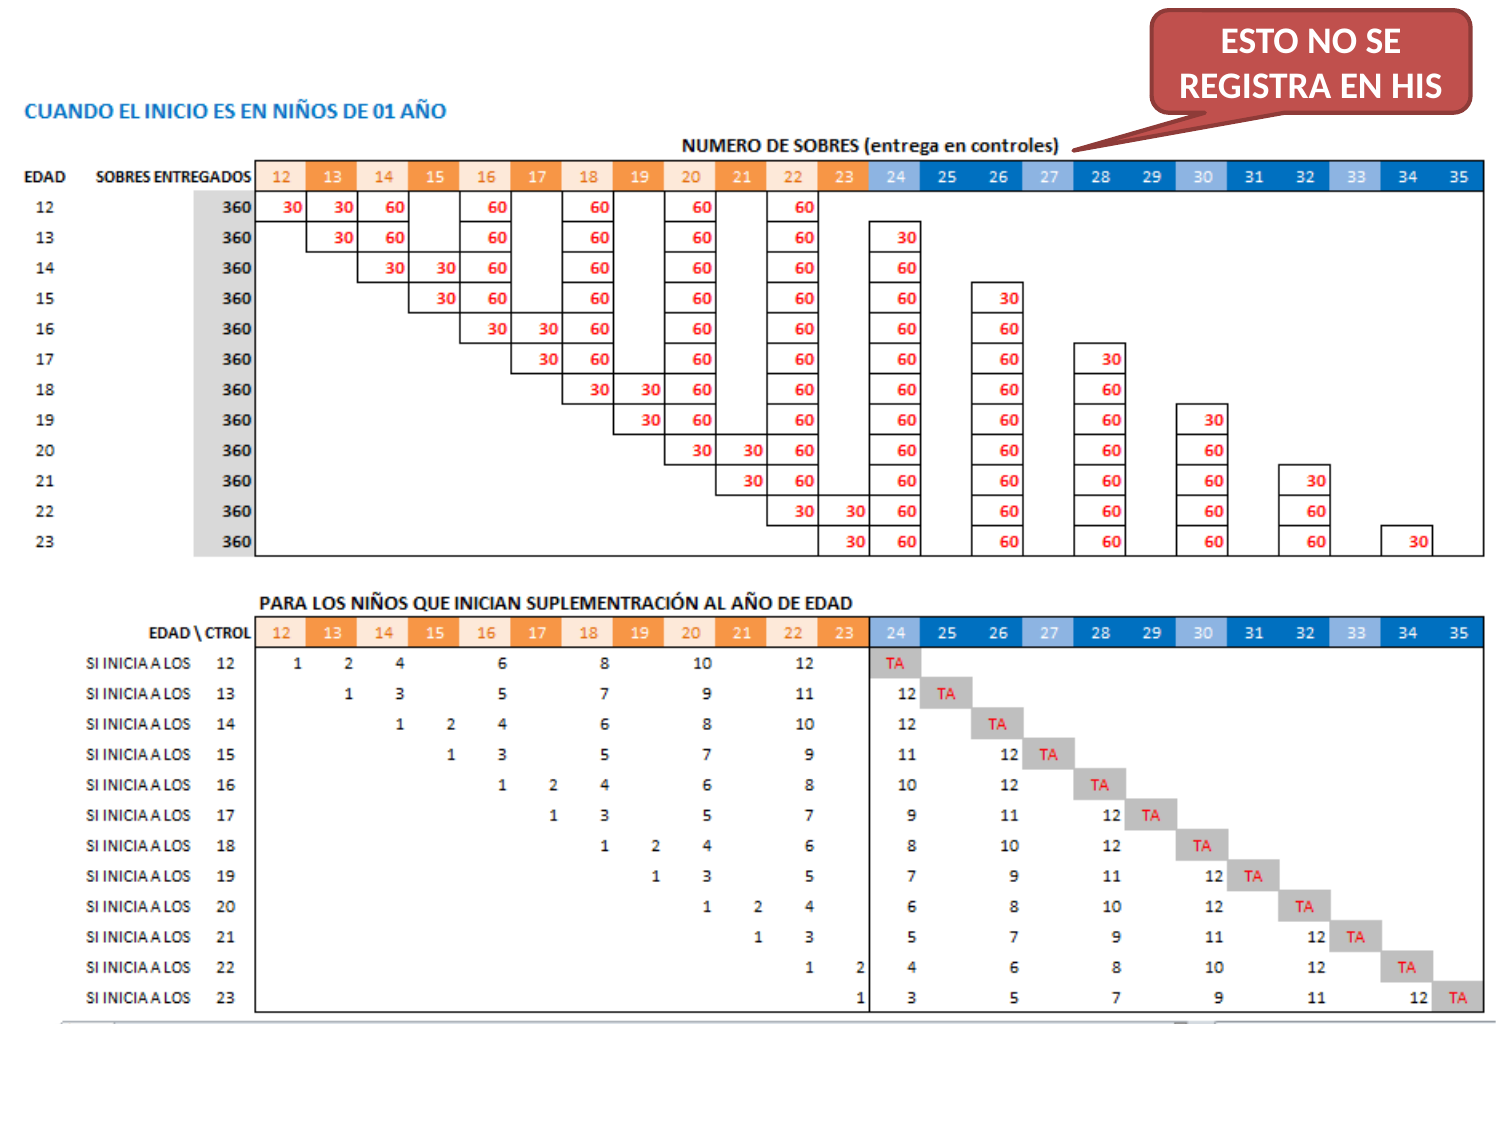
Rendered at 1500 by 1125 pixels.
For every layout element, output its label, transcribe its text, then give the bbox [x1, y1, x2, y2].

picture [6, 89, 1496, 1024]
text_box ESTO NO SE REGISTRA EN HIS [1149, 8, 1473, 88]
